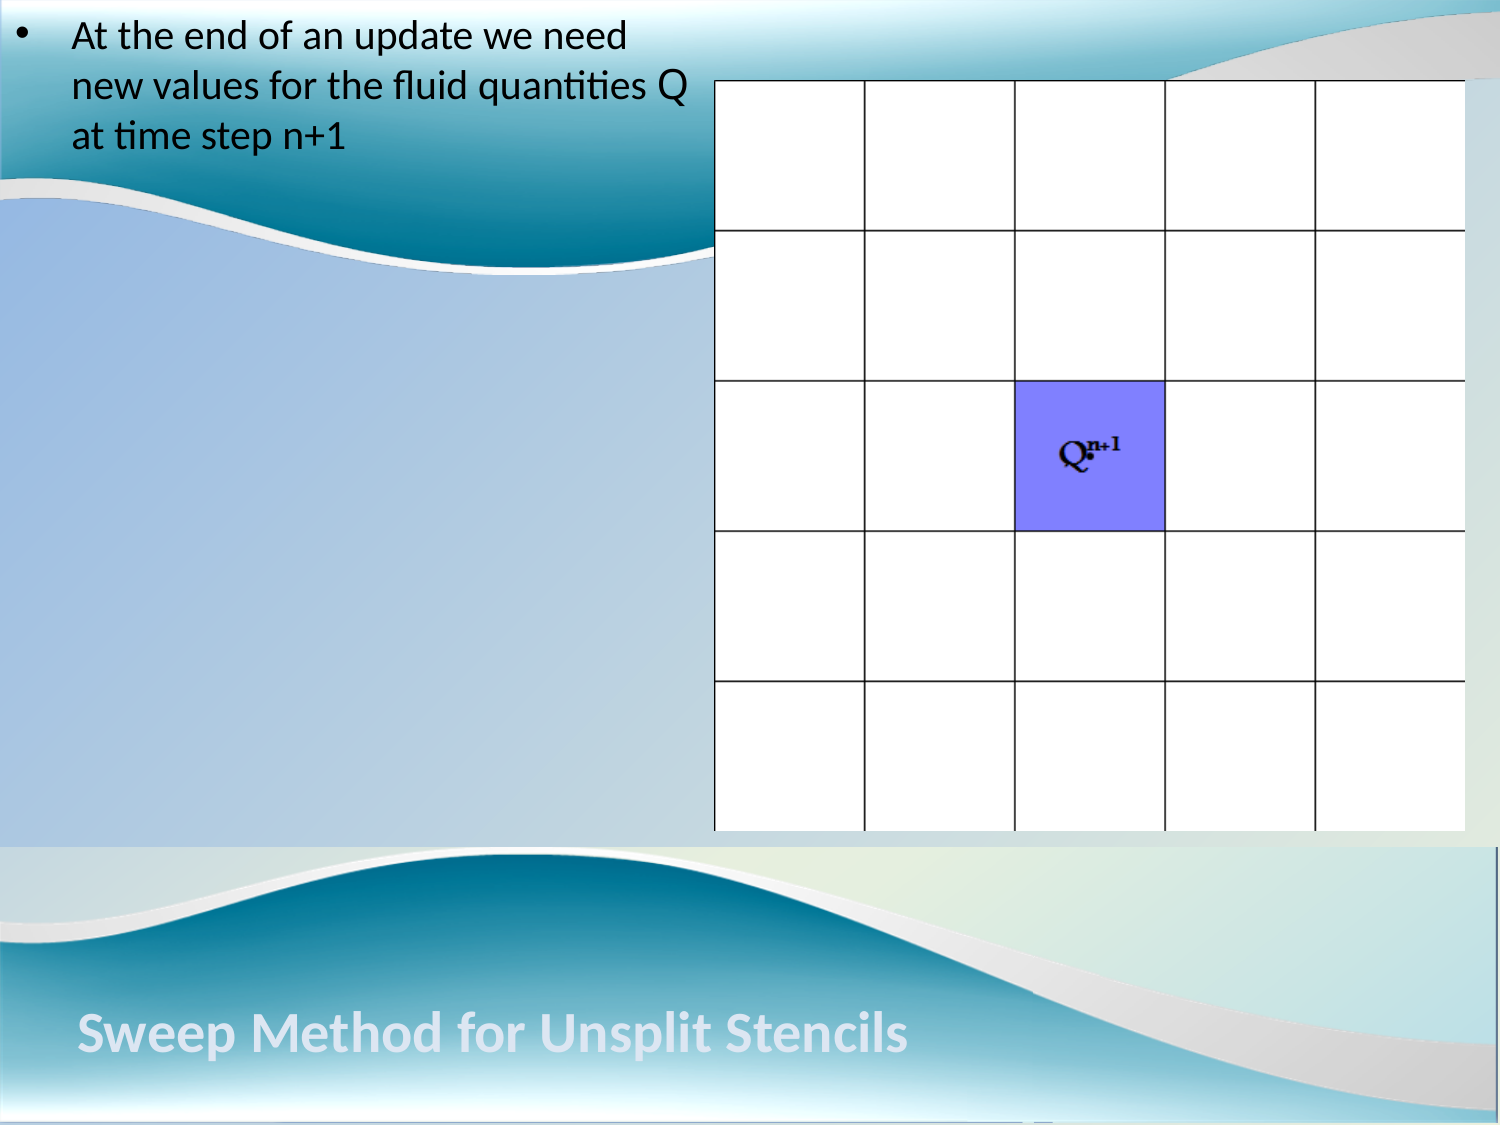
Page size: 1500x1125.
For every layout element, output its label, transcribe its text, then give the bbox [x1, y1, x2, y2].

list At the end of an update we need new values for the fluid quantities Q at time step n+1 [0, 0, 711, 743]
picture [0, 847, 1500, 1124]
picture [714, 80, 1465, 831]
